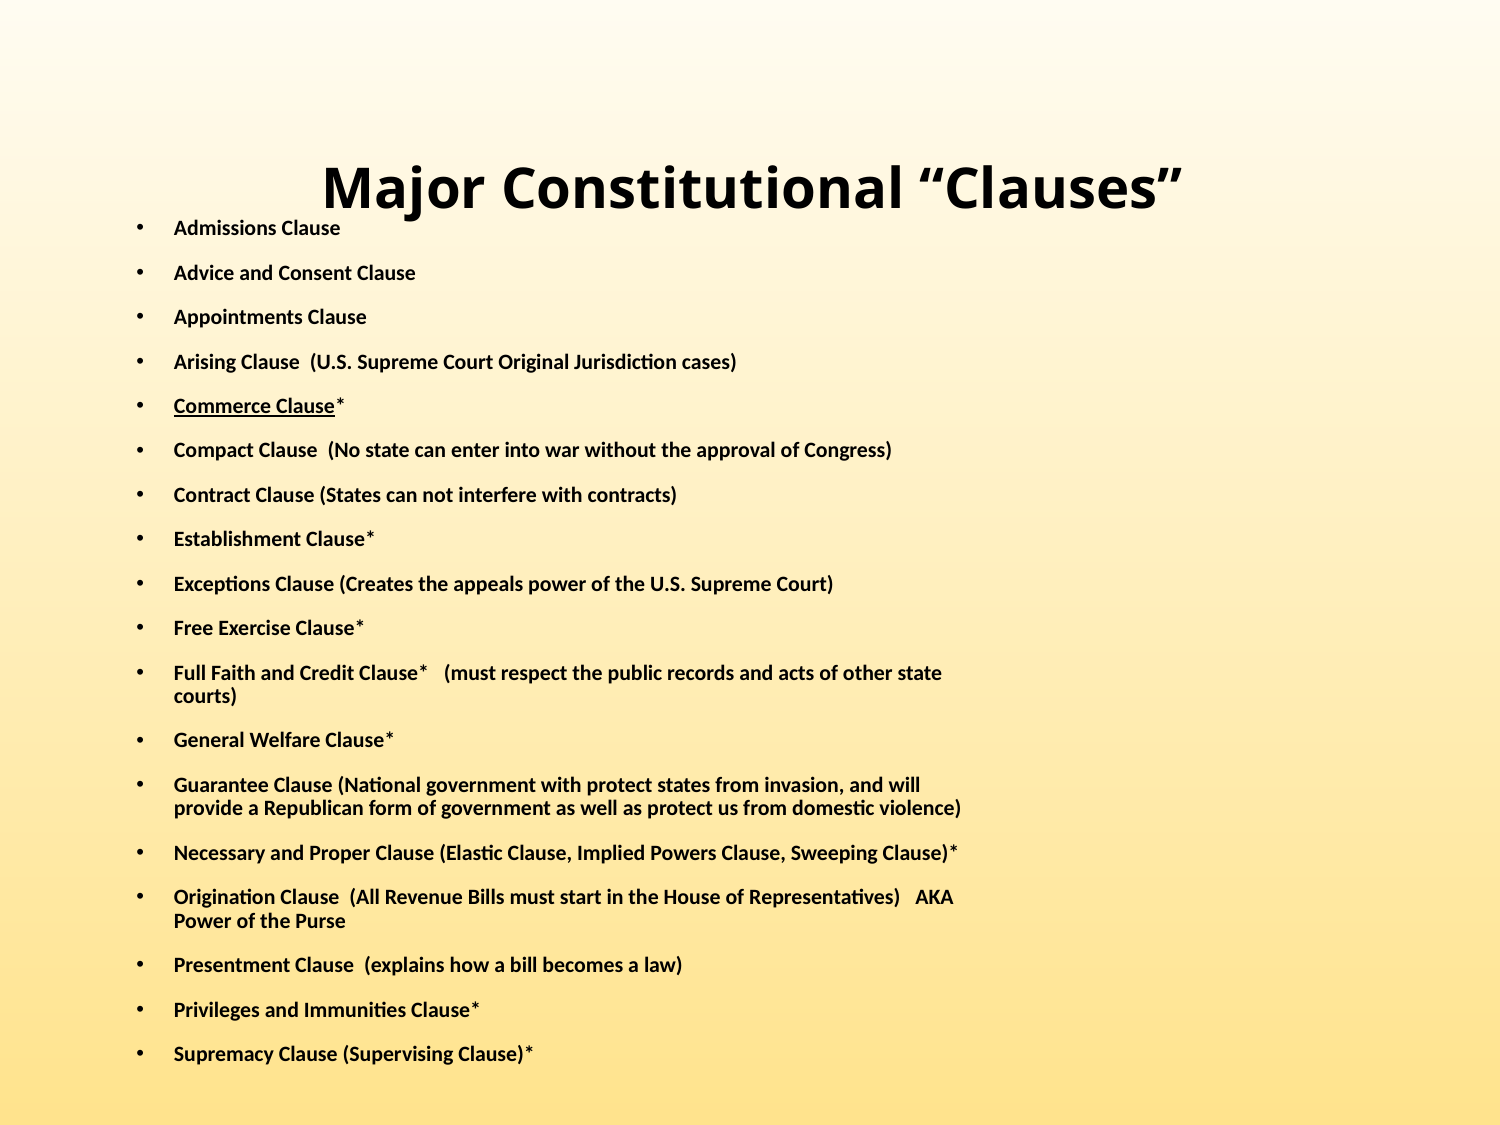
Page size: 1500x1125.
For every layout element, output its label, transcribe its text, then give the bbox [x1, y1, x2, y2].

list Admissions Clause Advice and Consent Clause Appointments Clause Arising Clause (U.S. Supreme Court Original Jurisdiction cases) Commerce Clause* Compact Clause (No state can enter into war without the approval of Congress) Contract Clause (States can not interfere with contracts) Establishment Clause* Exceptions Clause (Creates the appeals power of the U.S. Supreme Court) Free Exercise Clause* Full Faith and Credit Clause* (must respect the public records and acts of other state courts) General Welfare Clause* Guarantee Clause (National government with protect states from invasion, and will provide a Republican form of government as well as protect us from domestic violence) Necessary and Proper Clause (Elastic Clause, Implied Powers Clause, Sweeping Clause)* Origination Clause (All Revenue Bills must start in the House of Representatives) AKA Power of the Purse Presentment Clause (explains how a bill becomes a law) Privileges and Immunities Clause* Supremacy Clause (Supervising Clause)* [121, 209, 1009, 767]
title Major Constitutional “Clauses” [105, 140, 1400, 240]
